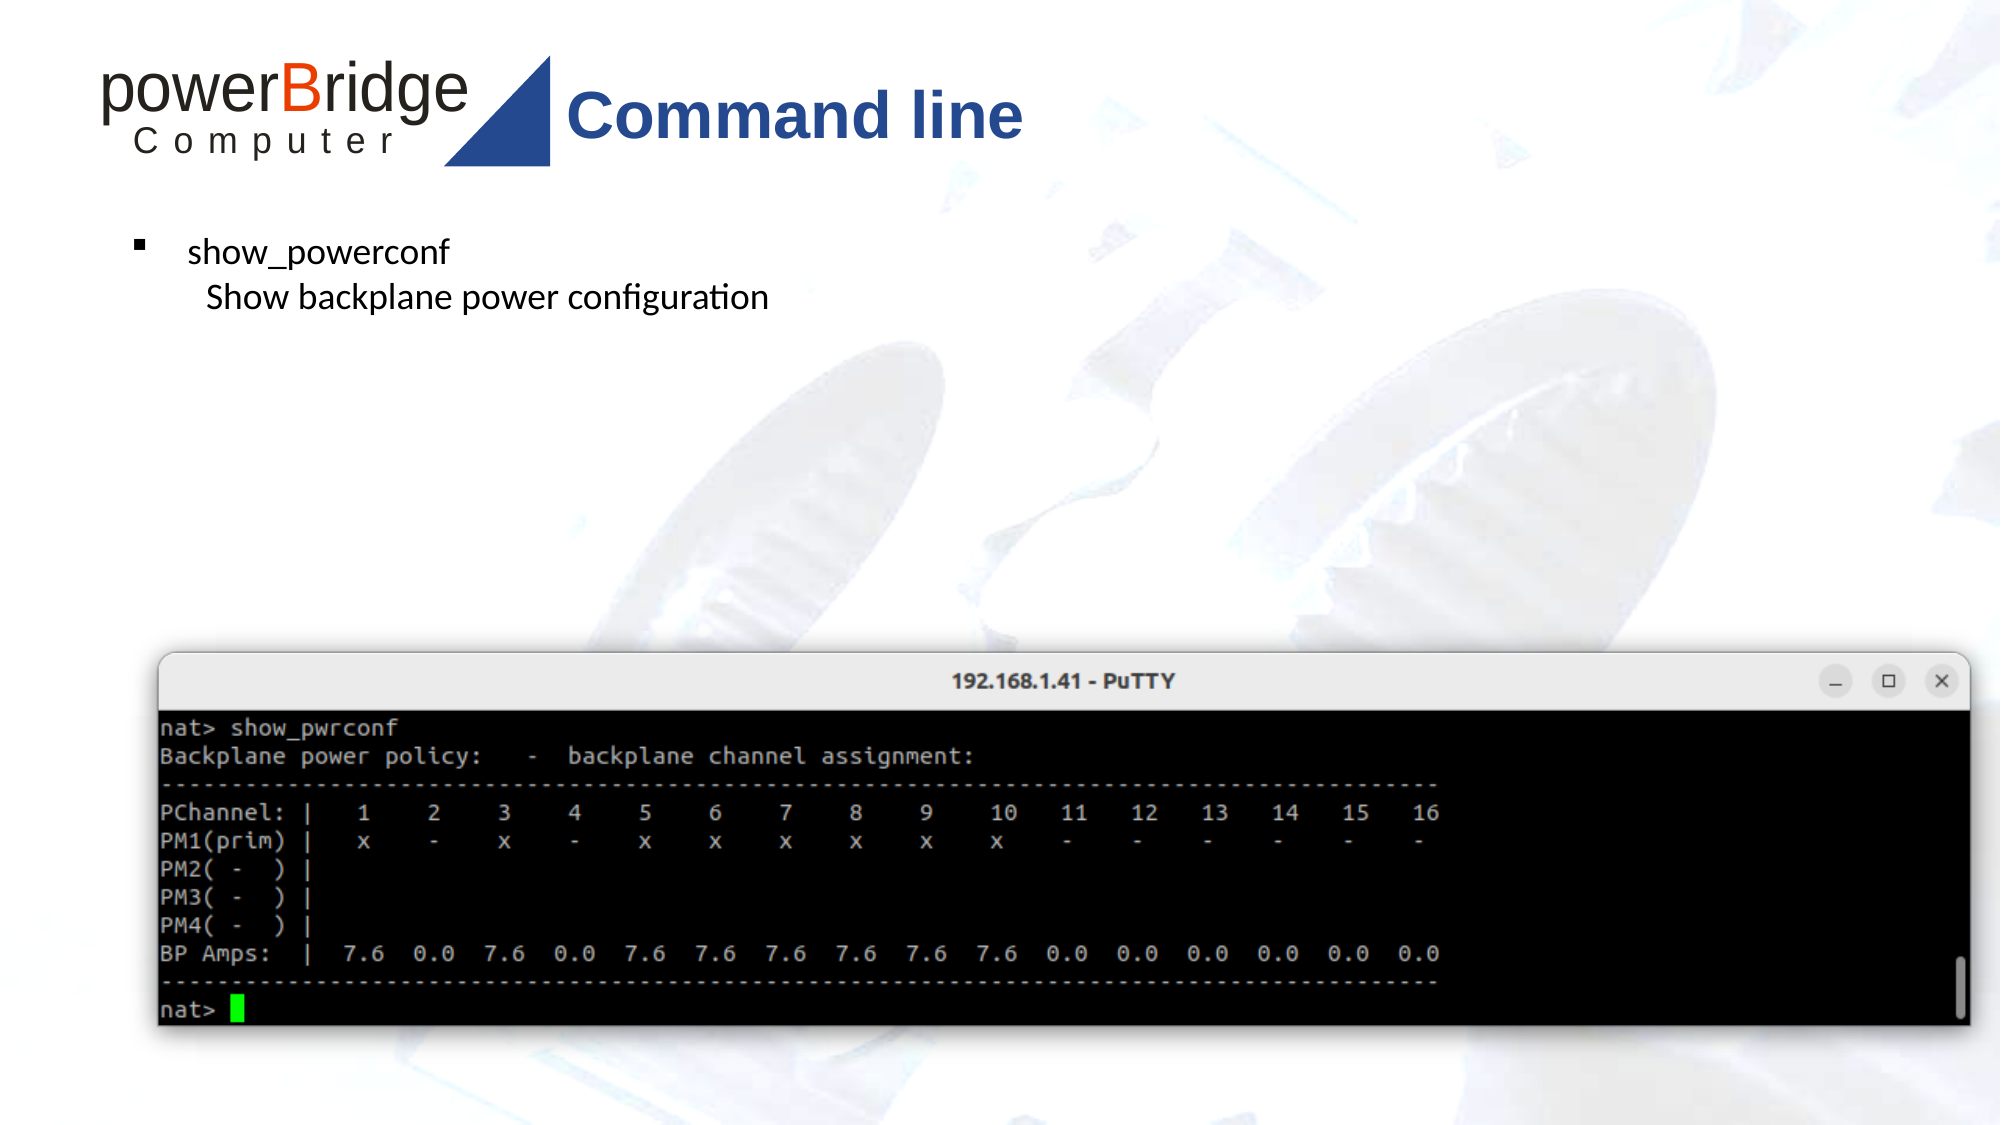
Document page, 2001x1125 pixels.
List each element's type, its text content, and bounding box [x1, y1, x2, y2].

picture [118, 617, 2000, 1071]
title Command line [551, 54, 1531, 169]
text_box show_powerconf Show backplane power configuration [116, 219, 860, 325]
